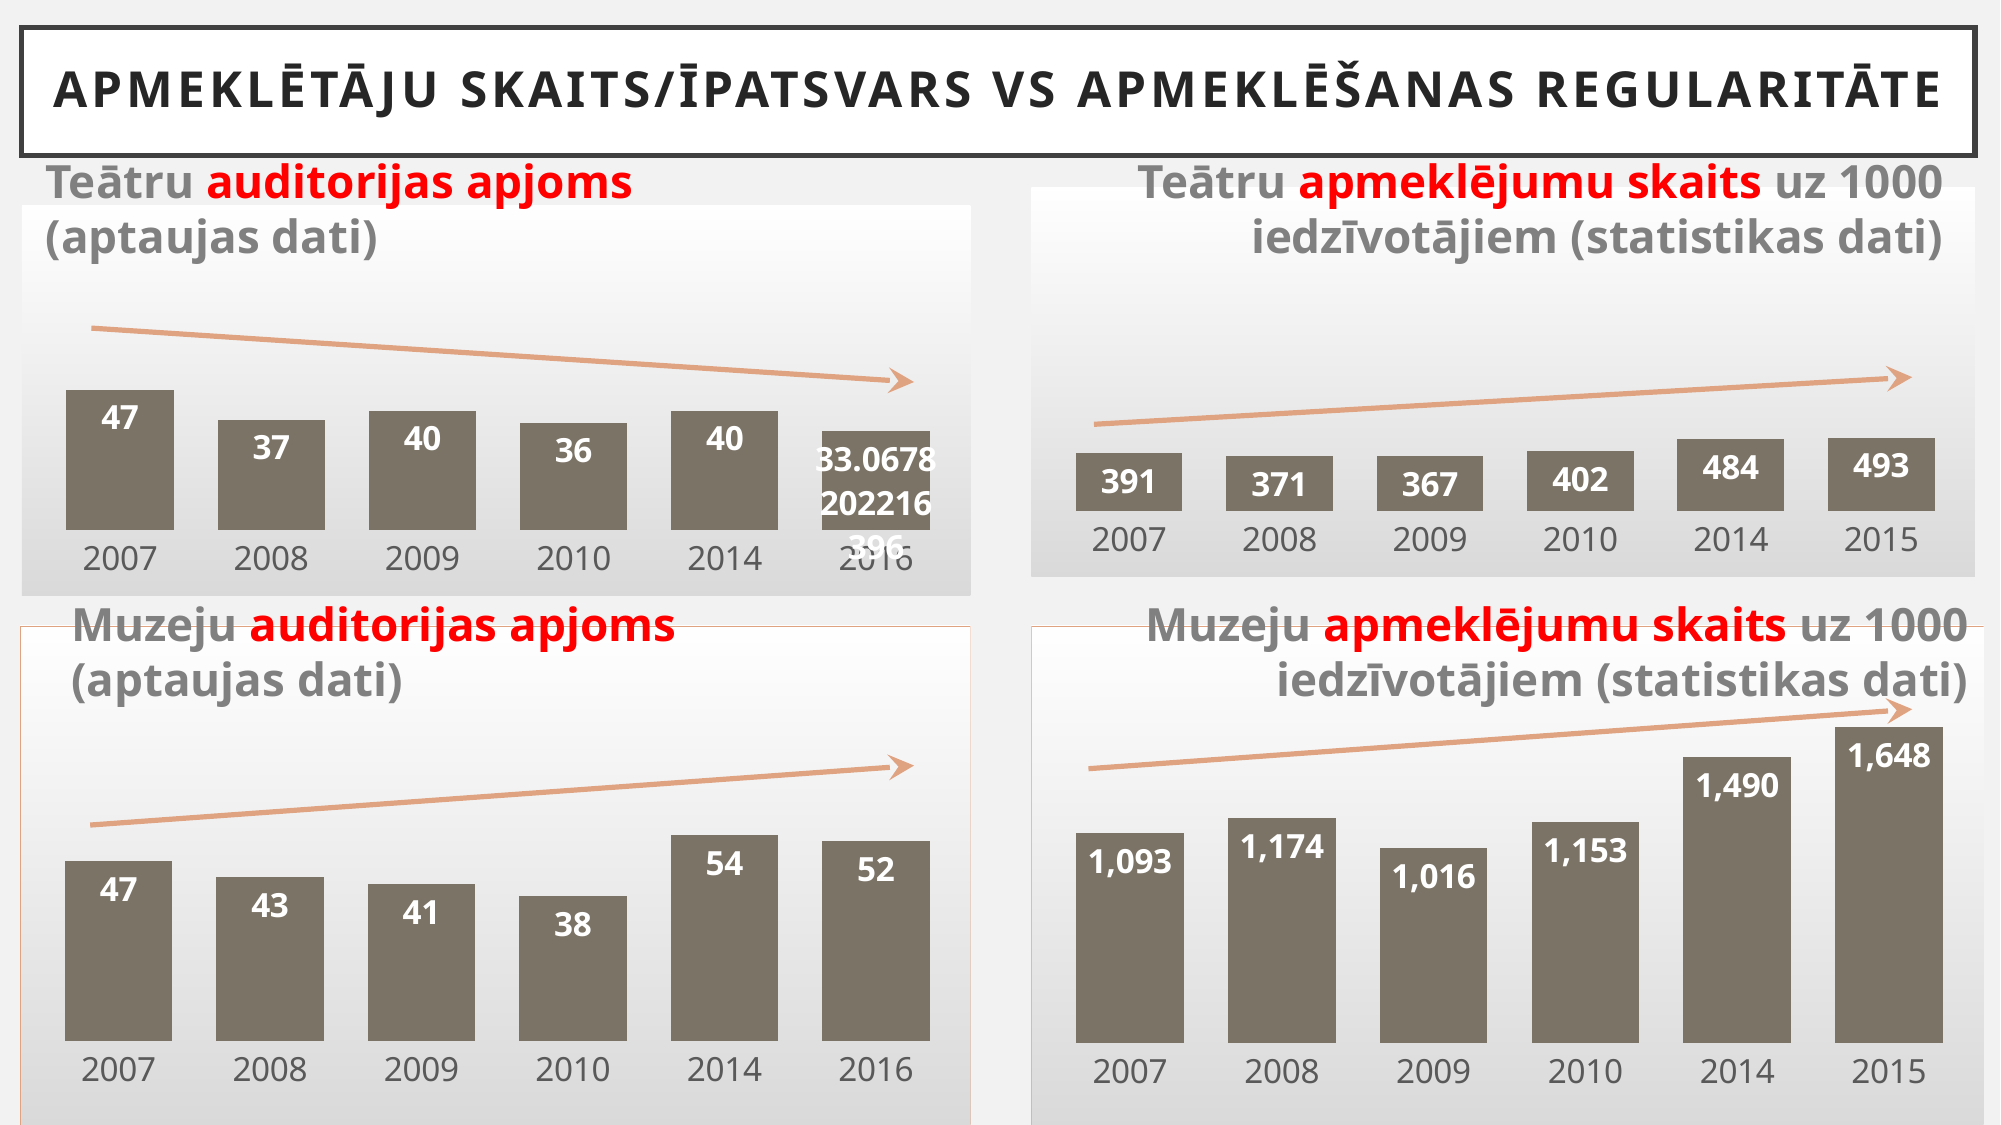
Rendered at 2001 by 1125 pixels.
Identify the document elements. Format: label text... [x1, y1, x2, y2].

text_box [91, 328, 914, 383]
text_box Muzeju auditorijas apjoms (aptaujas dati) [56, 596, 747, 625]
chart [1031, 187, 1976, 577]
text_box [90, 765, 914, 825]
text_box Muzeju apmeklējumu skaits uz 1000 iedzīvotājiem (statistikas dati) [1039, 588, 1984, 625]
chart [1031, 625, 1984, 1125]
text_box Teātru auditorijas apjoms (aptaujas dati) [31, 145, 722, 205]
chart [19, 625, 971, 1125]
text_box Teātru apmeklējumu skaits uz 1000 iedzīvotājiem (statistikas dati) [1014, 145, 1959, 271]
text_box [1088, 709, 1913, 769]
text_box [1093, 377, 1913, 425]
chart [21, 205, 971, 596]
title APMEKLĒTĀJU SKAITS/ĪPATSVARS VS APMEKLĒŠANAS REGULARITĀTE [19, 25, 1978, 158]
